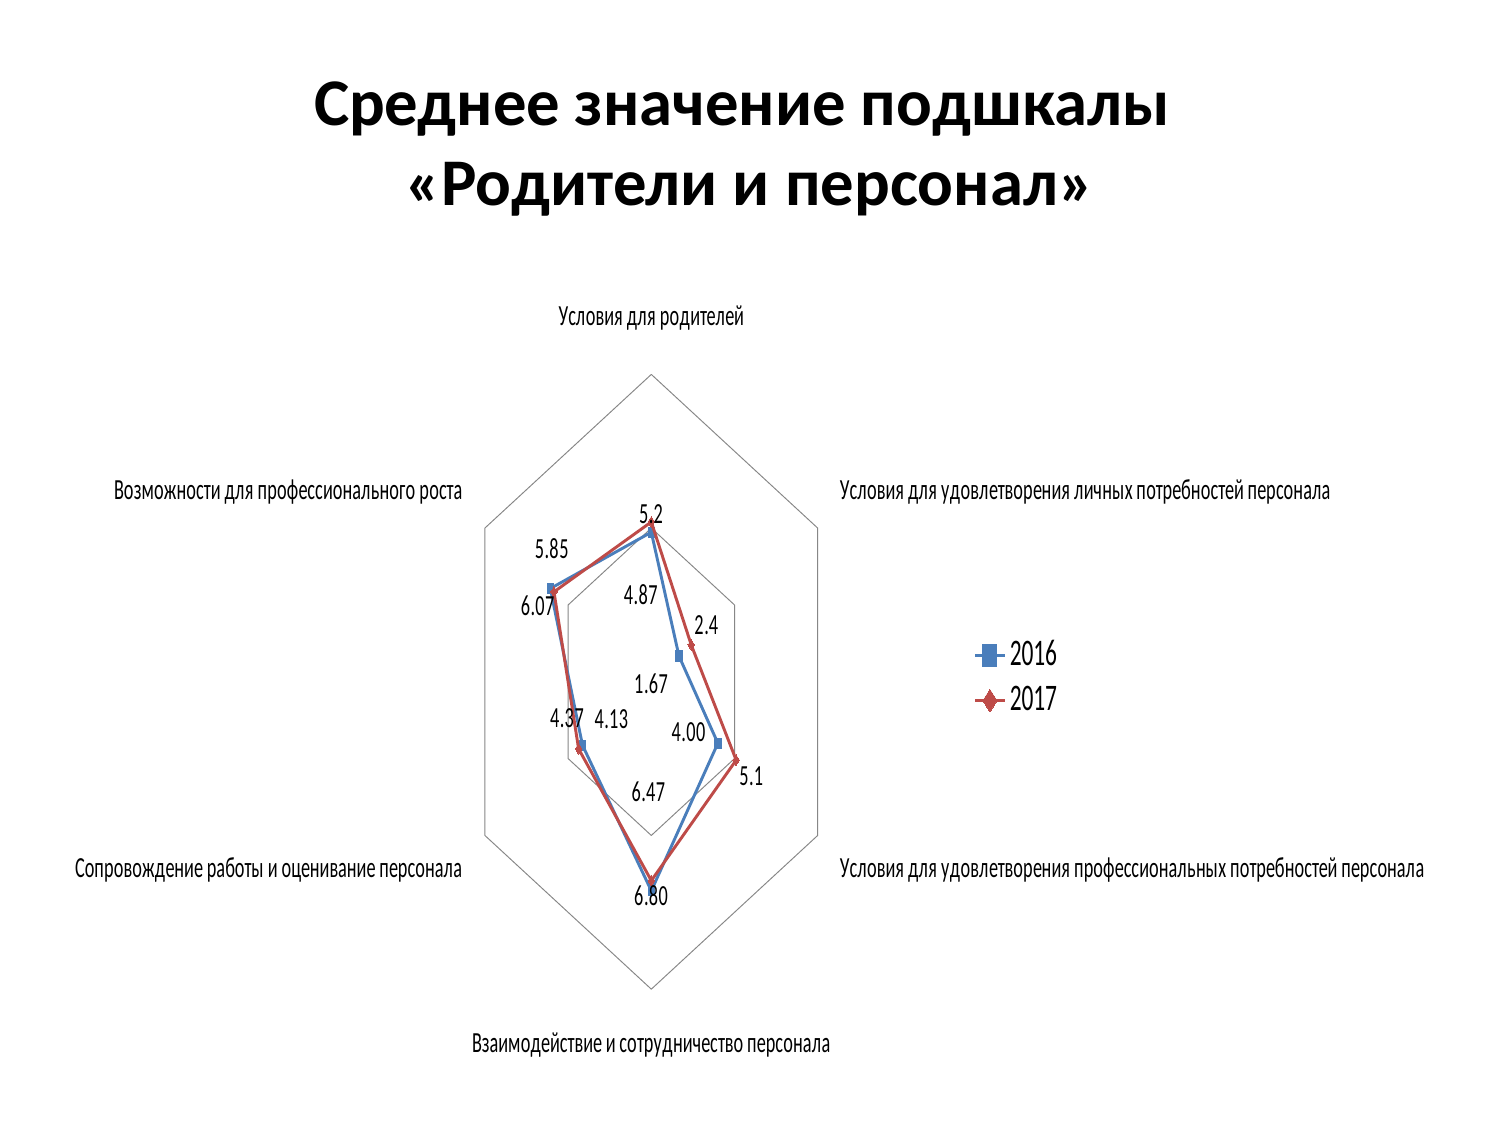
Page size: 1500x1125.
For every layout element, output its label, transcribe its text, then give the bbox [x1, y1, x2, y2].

title Среднее значение подшкалы «Родители и персонал» [75, 45, 1425, 233]
chart [74, 262, 1426, 1095]
